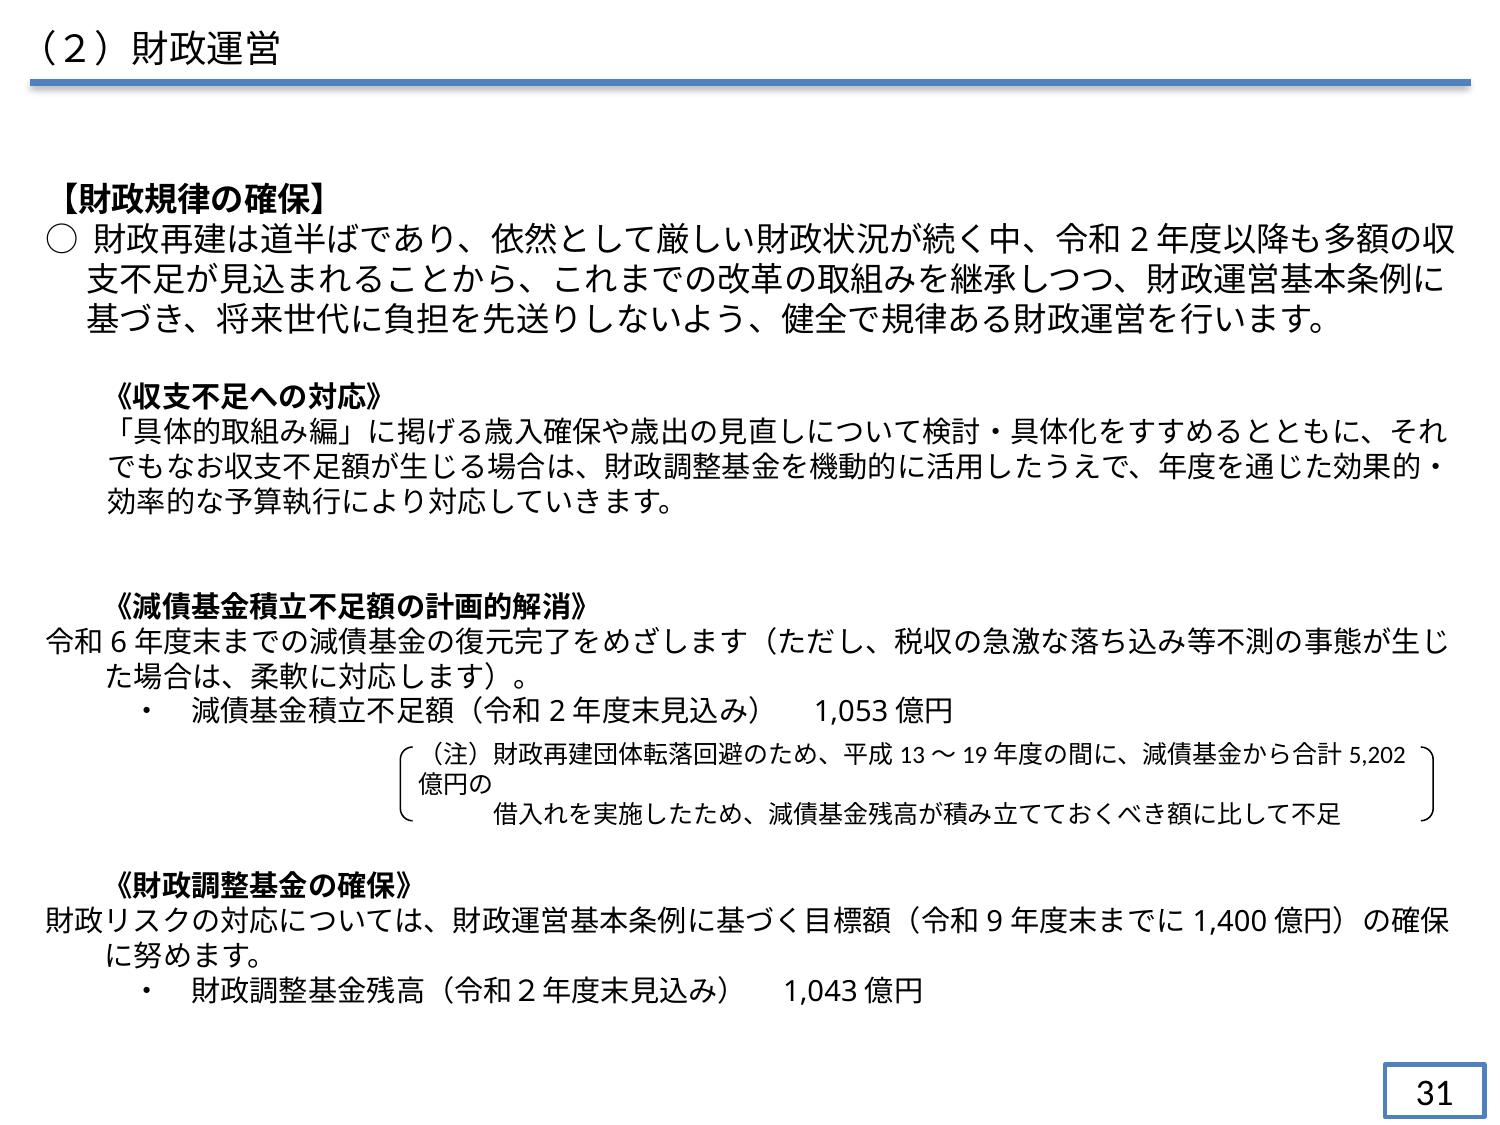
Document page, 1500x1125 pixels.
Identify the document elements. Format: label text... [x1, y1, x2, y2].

text_box （注）財政再建団体転落回避のため、平成13～19年度の間に、減債基金から合計5,202億円の 借入れを実施したため、減債基金残高が積み立てておくべき額に比して不足 [399, 746, 1434, 822]
text_box 【財政規律の確保】 ○ 財政再建は道半ばであり、依然として厳しい財政状況が続く中、令和2年度以降も多額の収支不足が見込まれることから、これまでの改革の取組みを継承しつつ、財政運営基本条例に基づき、将来世代に負担を先送りしないよう、健全で規律ある財政運営を行います。 《収支不足への対応》 「具体的取組み編」に掲げる歳入確保や歳出の見直しについて検討・具体化をすすめるとともに、それでもなお収支不足額が生じる場合は、財政調整基金を機動的に活用したうえで、年度を通じた効果的・効率的な予算執行により対応していきます。 《減債基金積立不足額の計画的解消》 令和6年度末までの減債基金の復元完了をめざします（ただし、税収の急激な落ち込み等不測の事態が生じた場合は、柔軟に対応します）。 ・ 減債基金積立不足額（令和2年度末見込み） 1,053億円 《財政調整基金の確保》 財政リスクの対応については、財政運営基本条例に基づく目標額（令和9年度末までに1,400億円）の確保に努めます。 ・ 財政調整基金残高（令和２年度末見込み） 1,043億円 [30, 171, 1472, 1050]
text_box 31 [1383, 1062, 1487, 1119]
text_box （２）財政運営 [4, 17, 1452, 78]
